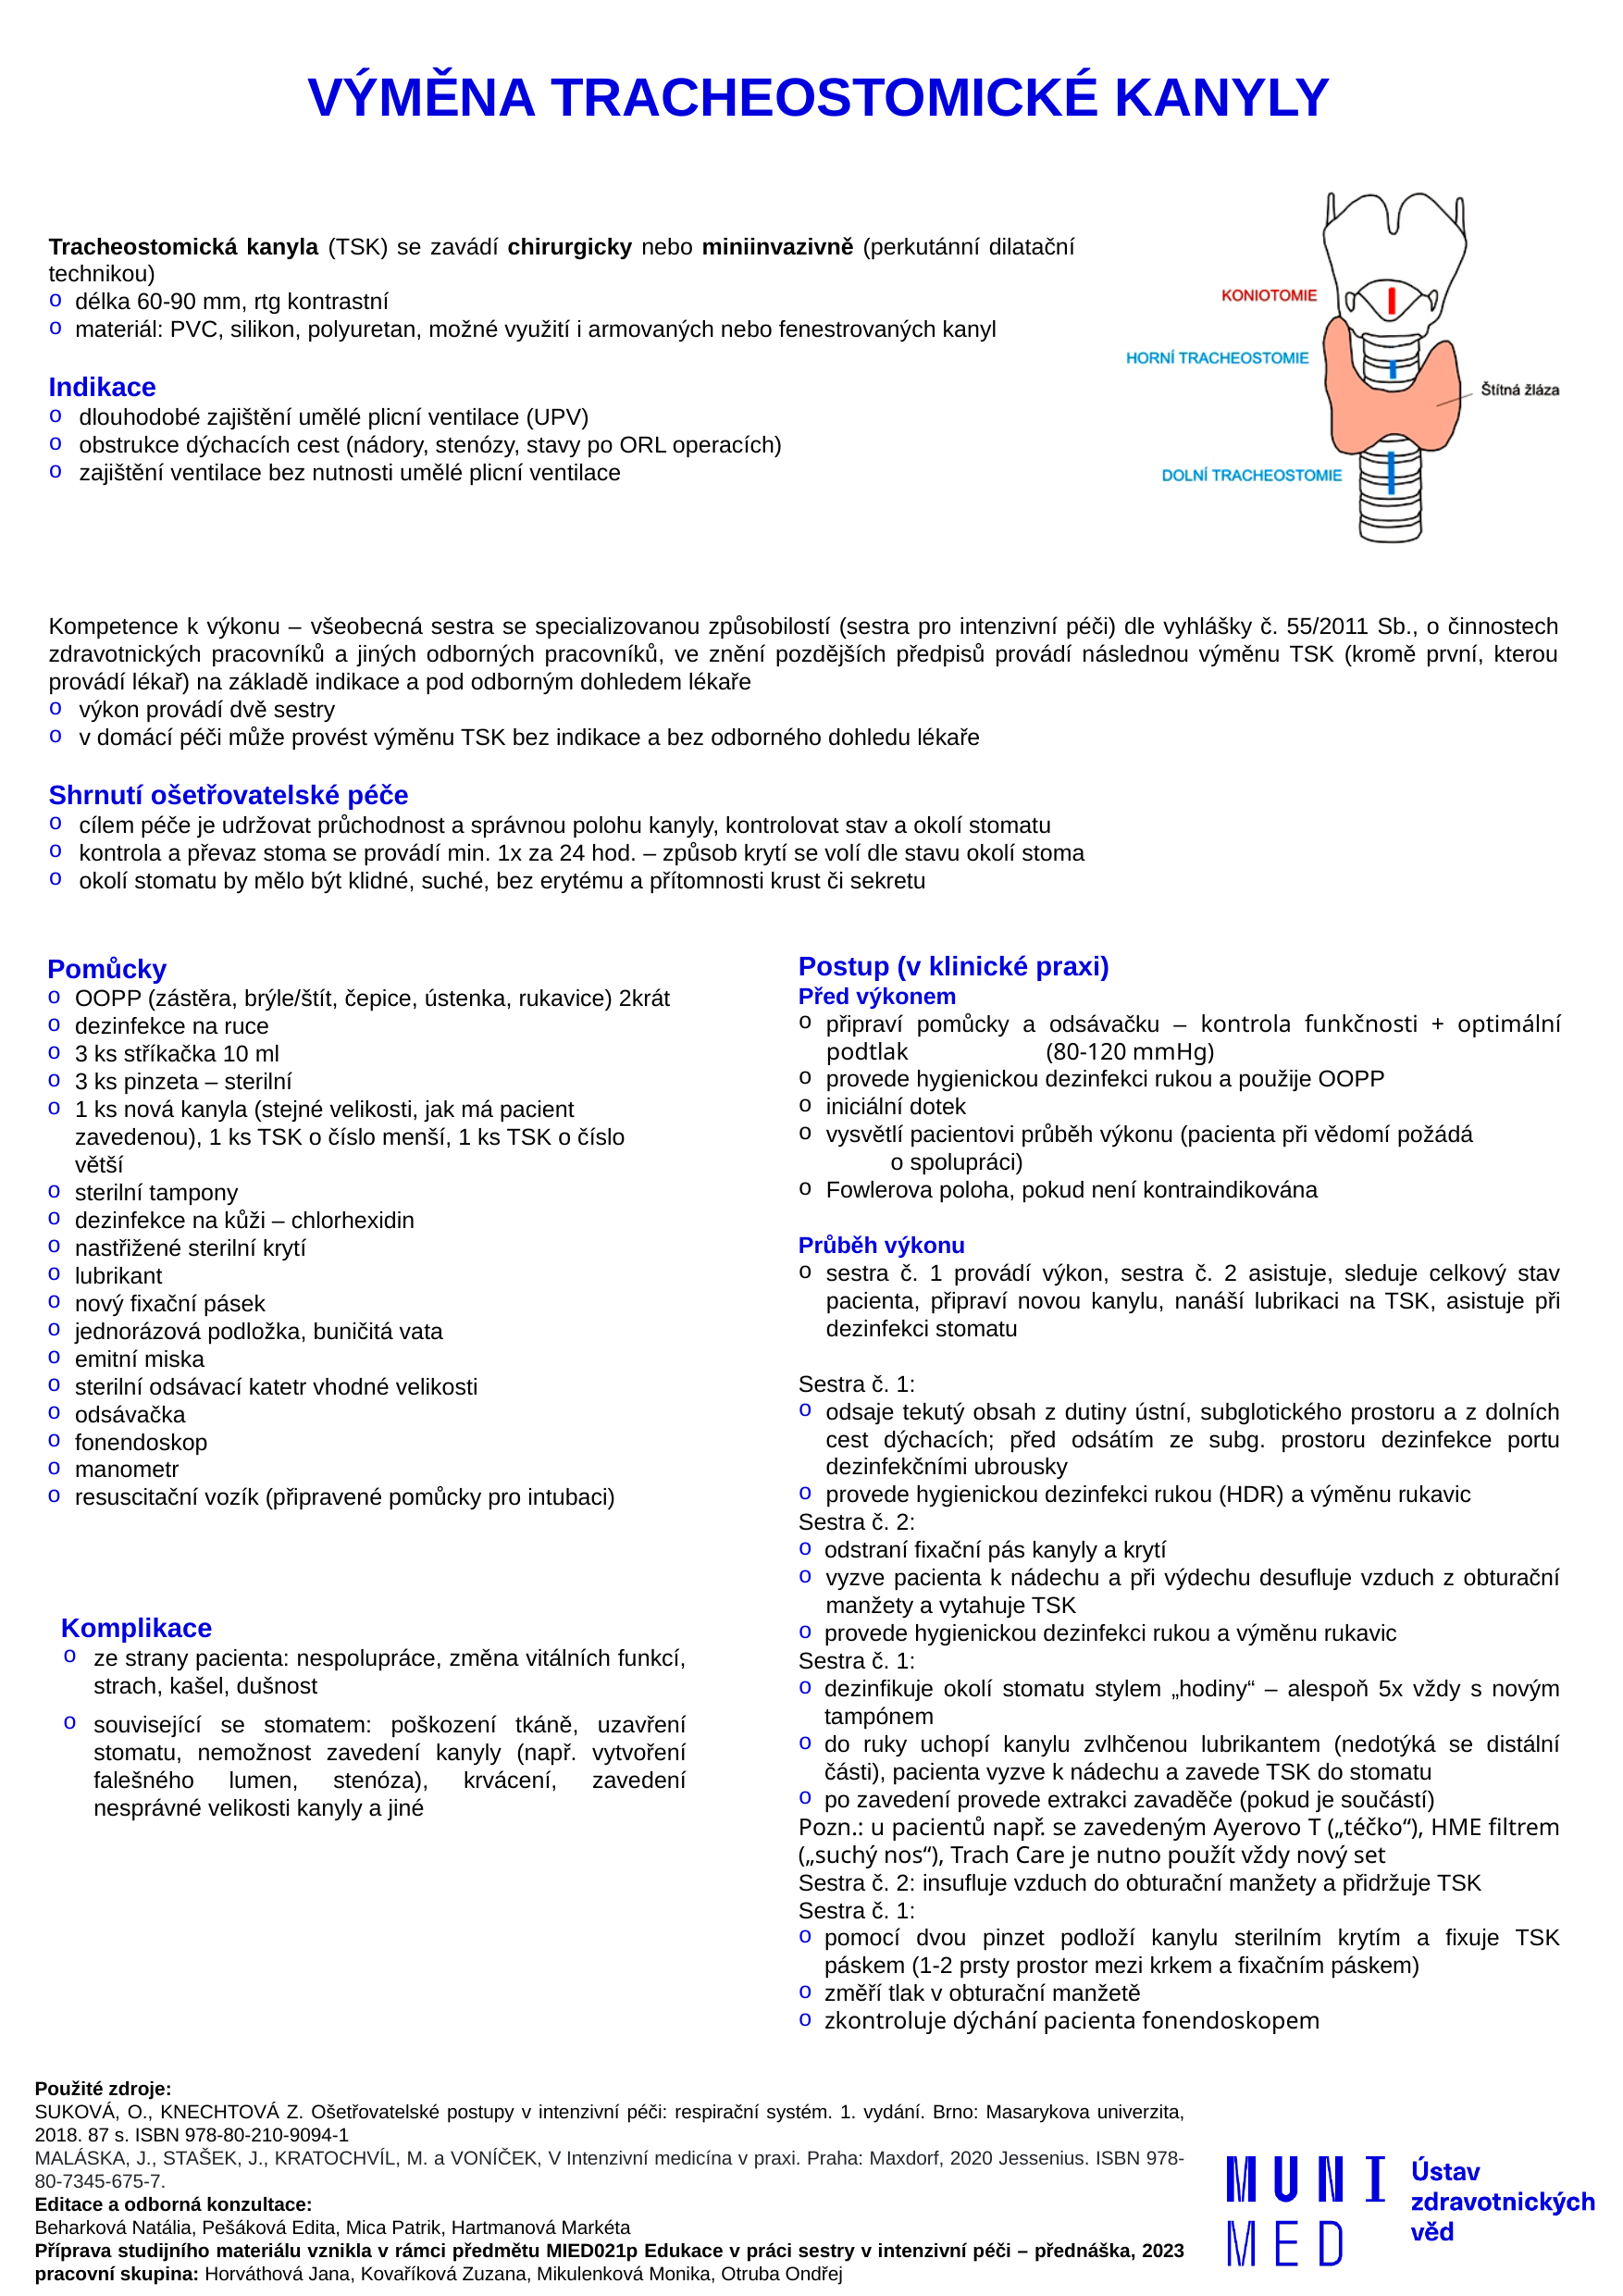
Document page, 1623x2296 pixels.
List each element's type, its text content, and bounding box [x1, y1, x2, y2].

title VÝMĚNA TRACHEOSTOMICKÉ KANYLY [21, 62, 1617, 172]
text_box Pomůcky OOPP (zástěra, brýle/štít, čepice, ústenka, rukavice) 2krát dezinfekce na ruce 3 ks stříkačka 10 ml 3 ks pinzeta – sterilní 1 ks nová kanyla (stejné velikosti, jak má pacient zavedenou), 1 ks TSK o číslo menší, 1 ks TSK o číslo větší sterilní tampony dezinfekce na kůži – chlorhexidin nastřižené sterilní krytí lubrikant nový fixační pásek jednorázová podložka, buničitá vata emitní miska sterilní odsávací katetr vhodné velikosti odsávačka fonendoskop manometr resuscitační vozík (připravené pomůcky pro intubaci) [47, 951, 681, 1592]
text_box Postup (v klinické praxi) Před výkonem připraví pomůcky a odsávačku – kontrola funkčnosti + optimální podtlak (80-120 mmHg) provede hygienickou dezinfekci rukou a použije OOPP iniciální dotek vysvětlí pacientovi průběh výkonu (pacienta při vědomí požádá o spolupráci) Fowlerova poloha, pokud není kontraindikována Průběh výkonu sestra č. 1 provádí výkon, sestra č. 2 asistuje, sleduje celkový stav pacienta, připraví novou kanylu, nanáší lubrikaci na TSK, asistuje při dezinfekci stomatu Sestra č. 1: odsaje tekutý obsah z dutiny ústní, subglotického prostoru a z dolních cest dýchacích; před odsátím ze subg. prostoru dezinfekce portu dezinfekčními ubrousky provede hygienickou dezinfekci rukou (HDR) a výměnu rukavic Sestra č. 2: odstraní fixační pás kanyly a krytí vyzve pacienta k nádechu a při výdechu desufluje vzduch z obturační manžety a vytahuje TSK provede hygienickou dezinfekci rukou a výměnu rukavic Sestra č. 1: dezinfikuje okolí stomatu stylem „hodiny“ – alespoň 5x vždy s novým tampónem do ruky uchopí kanylu zvlhčenou lubrikantem (nedotýká se distální části), pacienta vyzve k nádechu a zavede TSK do stomatu po zavedení provede extrakci zavaděče (pokud je součástí) Pozn.: u pacientů např. se zavedeným Ayerovo T („téčko“), HME filtrem („suchý nos“), Trach Care je nutno použít vždy nový set Sestra č. 2: insufluje vzduch do obturační manžety a přidržuje TSK Sestra č. 1: pomocí dvou pinzet podloží kanylu sterilním krytím a fixuje TSK páskem (1-2 prsty prostor mezi krkem a fixačním páskem) změří tlak v obturační manžetě zkontroluje dýchání pacienta fonendoskopem [785, 941, 1576, 2069]
text_box Komplikace ze strany pacienta: nespolupráce, změna vitálních funkcí, strach, kašel, dušnost související se stomatem: poškození tkáně, uzavření stomatu, nemožnost zavedení kanyly (např. vytvoření falešného lumen, stenóza), krvácení, zavedení nesprávné velikosti kanyly a jiné [47, 1603, 702, 1828]
picture [1109, 178, 1576, 557]
text_box Kompetence k výkonu – všeobecná sestra se specializovanou způsobilostí (sestra pro intenzivní péči) dle vyhlášky č. 55/2011 Sb., o činnostech zdravotnických pracovníků a jiných odborných pracovníků, ve znění pozdějších předpisů provádí následnou výměnu TSK (kromě první, kterou provádí lékař) na základě indikace a pod odborným dohledem lékaře výkon provádí dvě sestry v domácí péči může provést výměnu TSK bez indikace a bez odborného dohledu lékaře Shrnutí ošetřovatelské péče cílem péče je udržovat průchodnost a správnou polohu kanyly, kontrolovat stav a okolí stomatu kontrola a převaz stoma se provádí min. 1x za 24 hod. – způsob krytí se volí dle stavu okolí stoma okolí stomatu by mělo být klidné, suché, bez erytému a přítomnosti krust či sekretu [34, 604, 1576, 900]
text_box Tracheostomická kanyla (TSK) se zavádí chirurgicky nebo miniinvazivně (perkutánní dilatační technikou) délka 60-90 mm, rtg kontrastní materiál: PVC, silikon, polyuretan, možné využití i armovaných nebo fenestrovaných kanyl Indikace dlouhodobé zajištění umělé plicní ventilace (UPV) obstrukce dýchacích cest (nádory, stenózy, stavy po ORL operacích) zajištění ventilace bez nutnosti umělé plicní ventilace [33, 222, 1091, 494]
text_box Použité zdroje: SUKOVÁ, O., KNECHTOVÁ Z. Ošetřovatelské postupy v intenzivní péči: respirační systém. 1. vydání. Brno: Masarykova univerzita, 2018. 87 s. ISBN 978-80-210-9094-1 MALÁSKA, J., STAŠEK, J., KRATOCHVÍL, M. a VONÍČEK, V Intenzivní medicína v praxi. Praha: Maxdorf, 2020 Jessenius. ISBN 978-80-7345-675-7. Editace a odborná konzultace: Beharková Natália, Pešáková Edita, Mica Patrik, Hartmanová Markéta Příprava studijního materiálu vznikla v rámci předmětu MIED021p Edukace v práci sestry v intenzivní péči – přednáška, 2023 pracovní skupina: Horváthová Jana, Kovaříková Zuzana, Mikulenková Monika, Otruba Ondřej [21, 2069, 1199, 2291]
picture [1198, 2128, 1623, 2294]
